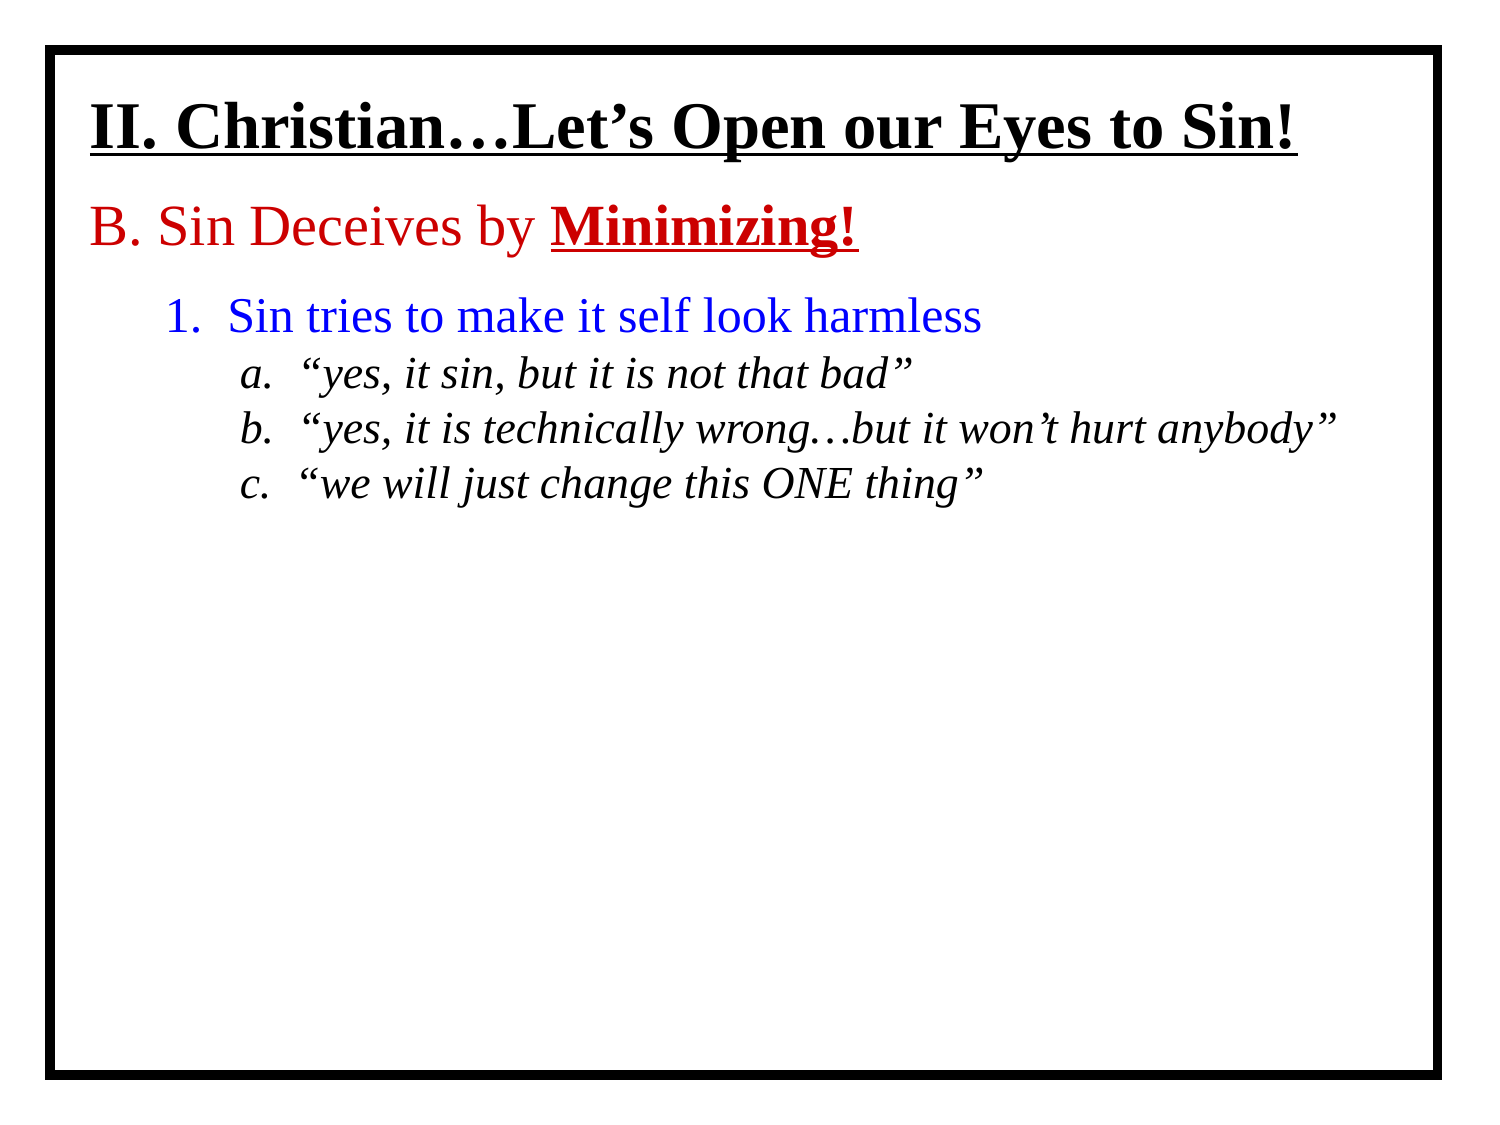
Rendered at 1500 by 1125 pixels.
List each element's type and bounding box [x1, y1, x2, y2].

text_box [50, 50, 1438, 1075]
